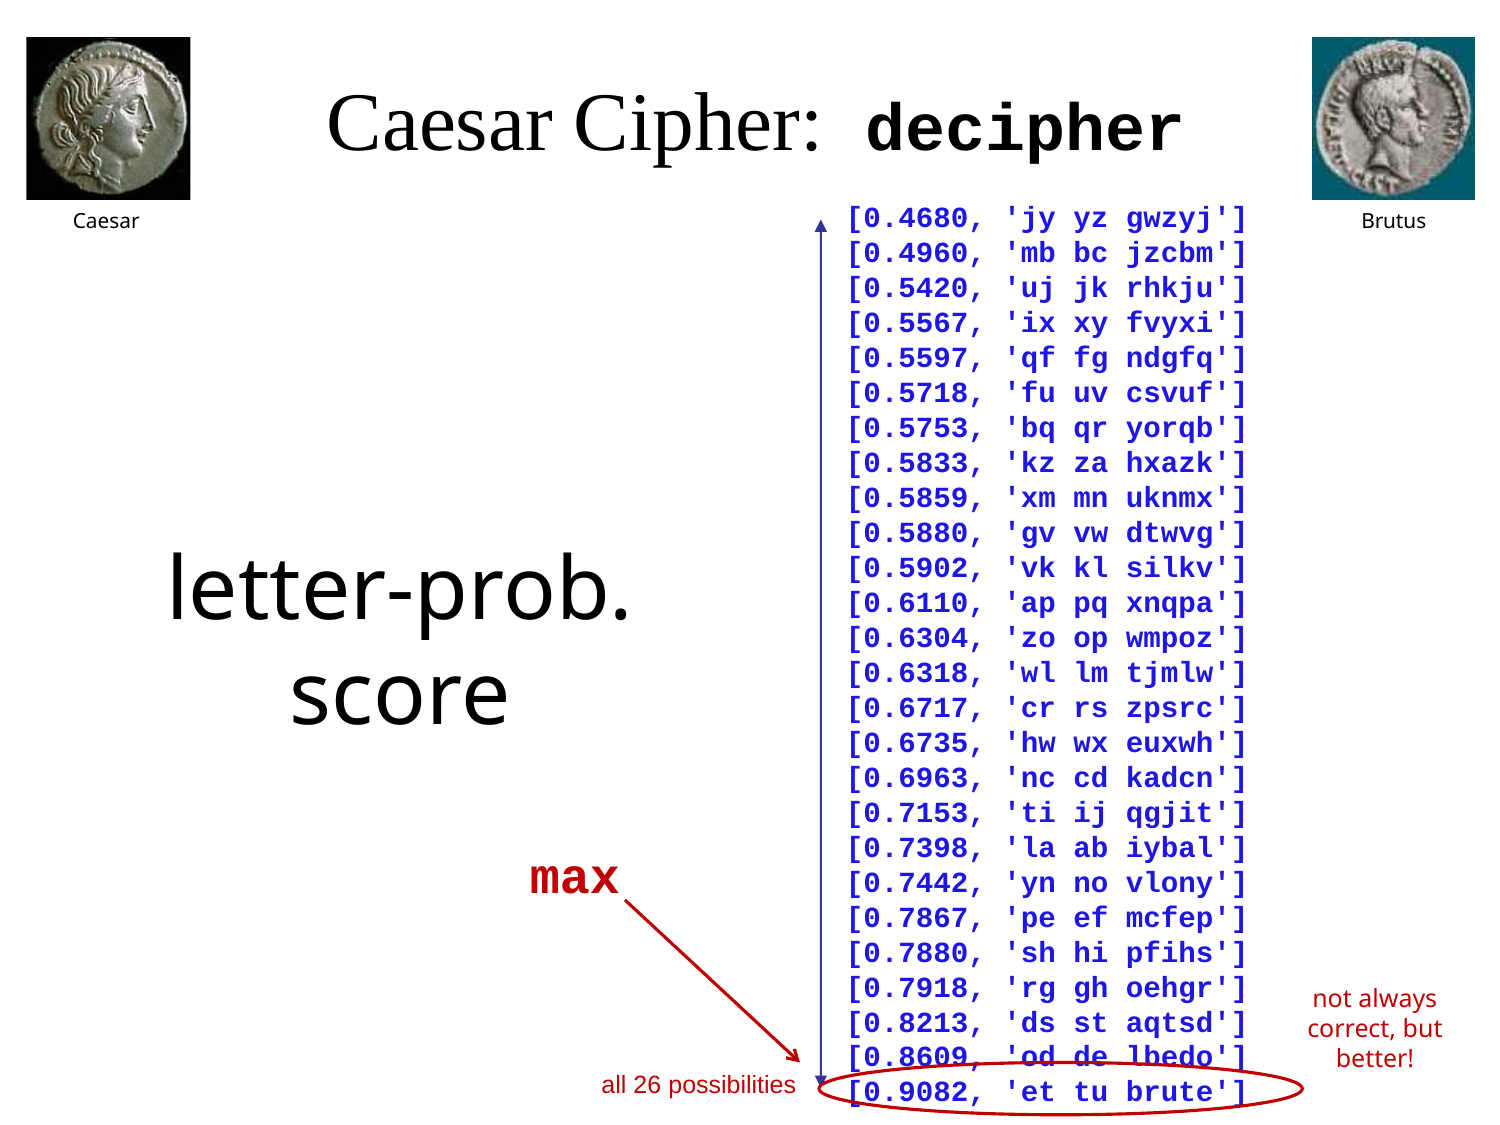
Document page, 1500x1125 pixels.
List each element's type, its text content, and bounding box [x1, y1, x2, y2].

text_box Brutus [1324, 209, 1463, 240]
text_box [818, 1062, 1303, 1115]
text_box [0.4680, 'jy yz gwzyj'] [0.4960, 'mb bc jzcbm'] [0.5420, 'uj jk rhkju'] [0.5567, 'ix xy fvyxi'] [0.5597, 'qf fg ndgfq'] [0.5718, 'fu uv csvuf'] [0.5753, 'bq qr yorqb'] [0.5833, 'kz za hxazk'] [0.5859, 'xm mn uknmx'] [0.5880, 'gv vw dtwvg'] [0.5902, 'vk kl silkv'] [0.6110, 'ap pq xnqpa'] [0.6304, 'zo op wmpoz'] [0.6318, 'wl lm tjmlw'] [0.6717, 'cr rs zpsrc'] [0.6735, 'hw wx euxwh'] [0.6963, 'nc cd kadcn'] [0.7153, 'ti ij qgjit'] [0.7398, 'la ab iybal'] [0.7442, 'yn no vlony'] [0.7867, 'pe ef mcfep'] [0.7880, 'sh hi pfihs'] [0.7918, 'rg gh oehgr'] [0.8213, 'ds st aqtsd'] [0.8609, 'od de lbedo'] [0.9082, 'et tu brute'] [831, 191, 1264, 1080]
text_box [624, 899, 801, 1063]
picture [25, 37, 191, 201]
text_box Caesar Cipher: decipher [195, 59, 1307, 175]
picture [1312, 37, 1476, 201]
text_box max [515, 836, 635, 912]
text_box not always correct, but better! [1275, 975, 1475, 1080]
text_box Caesar [37, 209, 175, 240]
text_box all 26 possibilities [586, 1061, 812, 1107]
text_box letter-prob. score [62, 524, 738, 750]
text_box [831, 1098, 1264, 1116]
text_box [814, 219, 828, 1086]
